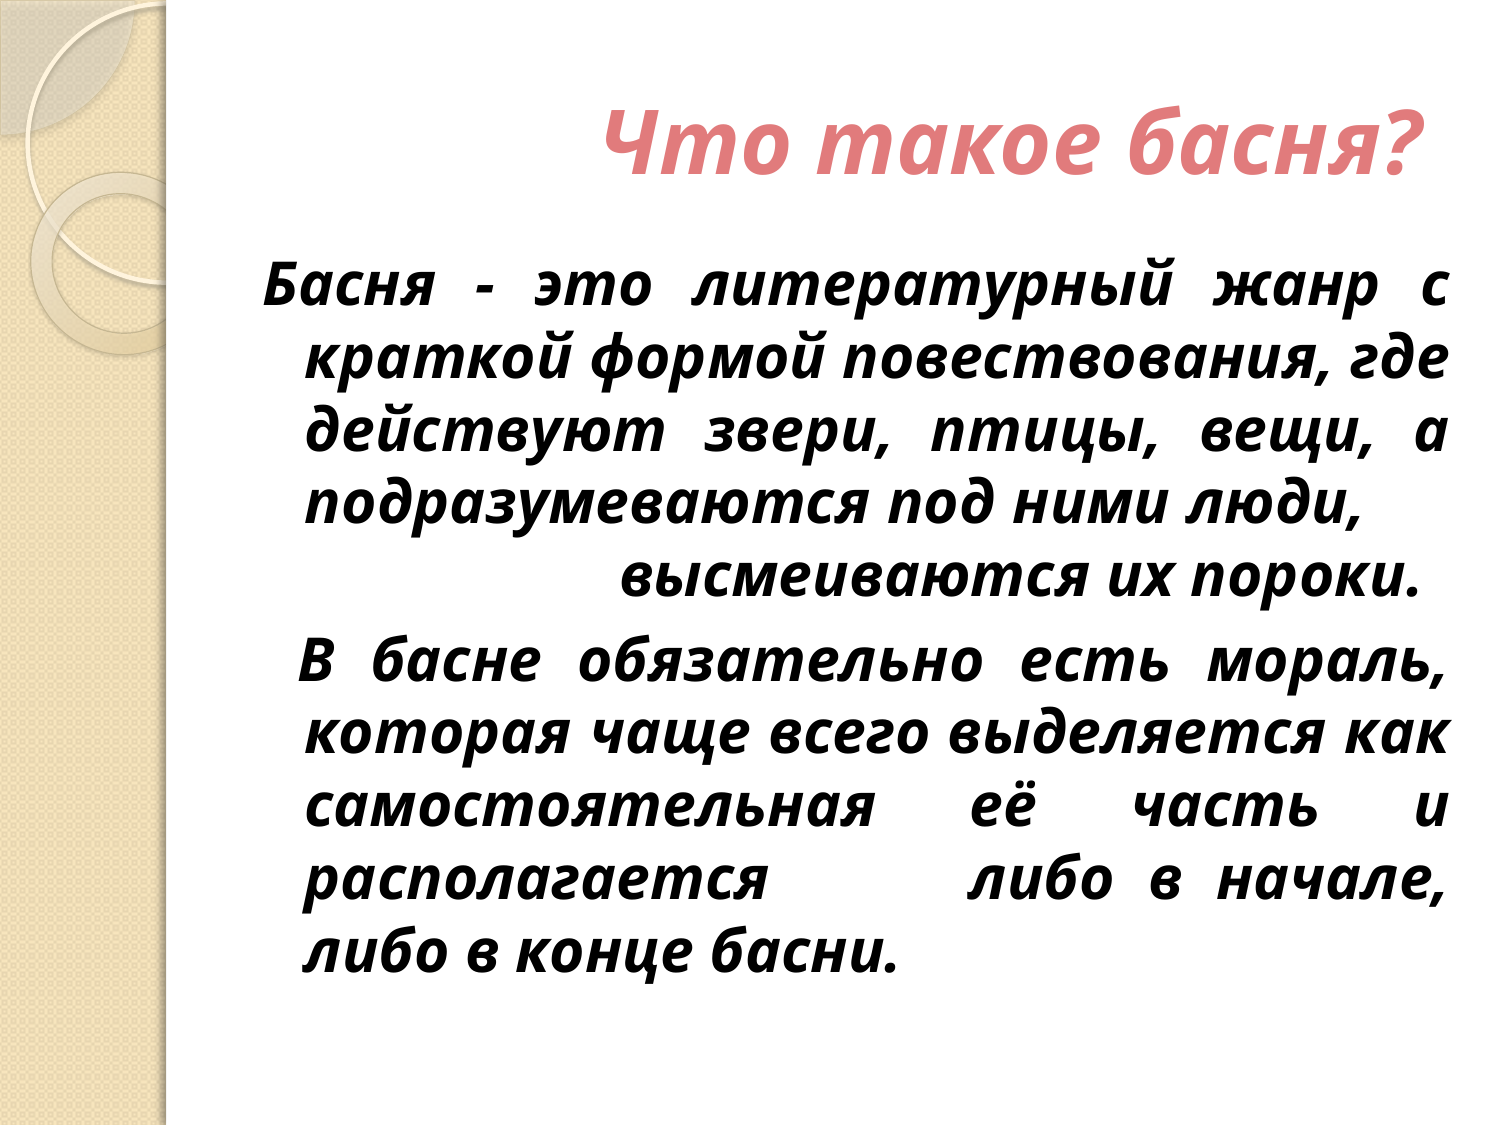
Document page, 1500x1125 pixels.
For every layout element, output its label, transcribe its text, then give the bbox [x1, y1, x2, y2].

list Басня - это литературный жанр с краткой формой повествования, где действуют звери, птицы, вещи, а подразумеваются под ними люди, высмеиваются их пороки. В басне обязательно есть мораль, которая чаще всего выделяется как самостоятельная её часть и располагается либо в начале, либо в конце басни. [235, 237, 1466, 1025]
title Что такое басня? [235, 45, 1466, 233]
